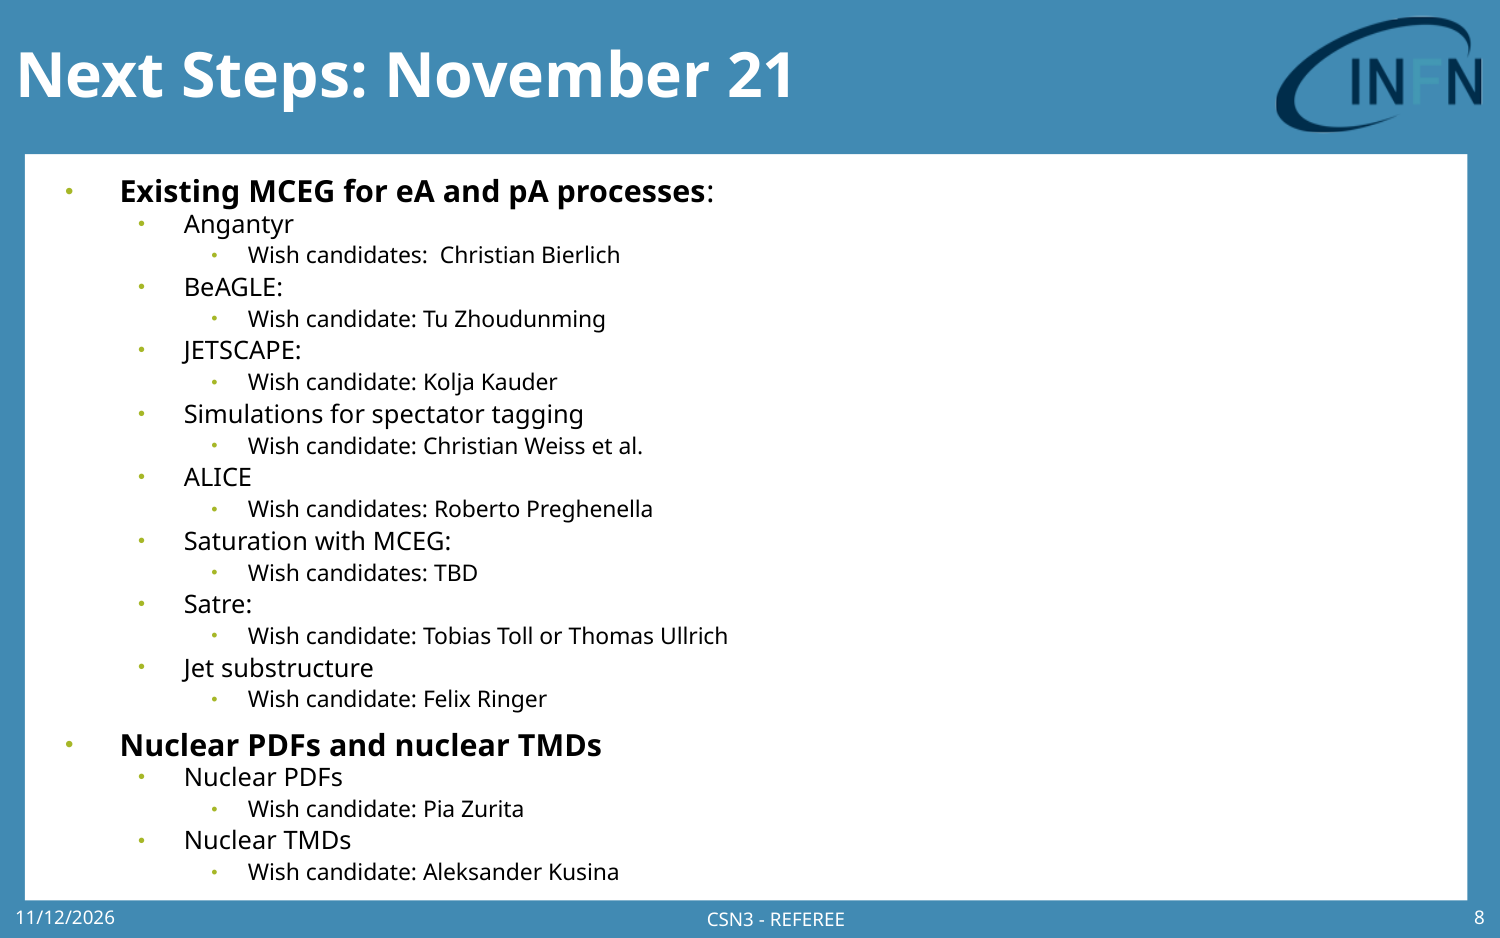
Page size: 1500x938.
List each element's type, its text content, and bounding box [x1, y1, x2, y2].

footer CSN3 - REFEREE [485, 900, 1067, 938]
title Next Steps: November 21 [0, 0, 1500, 155]
list Existing MCEG for eA and pA processes: Angantyr Wish candidates: Christian Bierlich BeAGLE: Wish candidate: Tu Zhoudunming JETSCAPE: Wish candidate: Kolja Kauder Simulations for spectator tagging Wish candidate: Christian Weiss et al. ALICE Wish candidates: Roberto Preghenella Saturation with MCEG: Wish candidates: TBD Satre: Wish candidate: Tobias Toll or Thomas Ullrich Jet substructure Wish candidate: Felix Ringer Nuclear PDFs and nuclear TMDs Nuclear PDFs Wish candidate: Pia Zurita Nuclear TMDs Wish candidate: Aleksander Kusina [50, 168, 1450, 894]
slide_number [0, 900, 287, 938]
slide_number 8 [1290, 900, 1500, 938]
